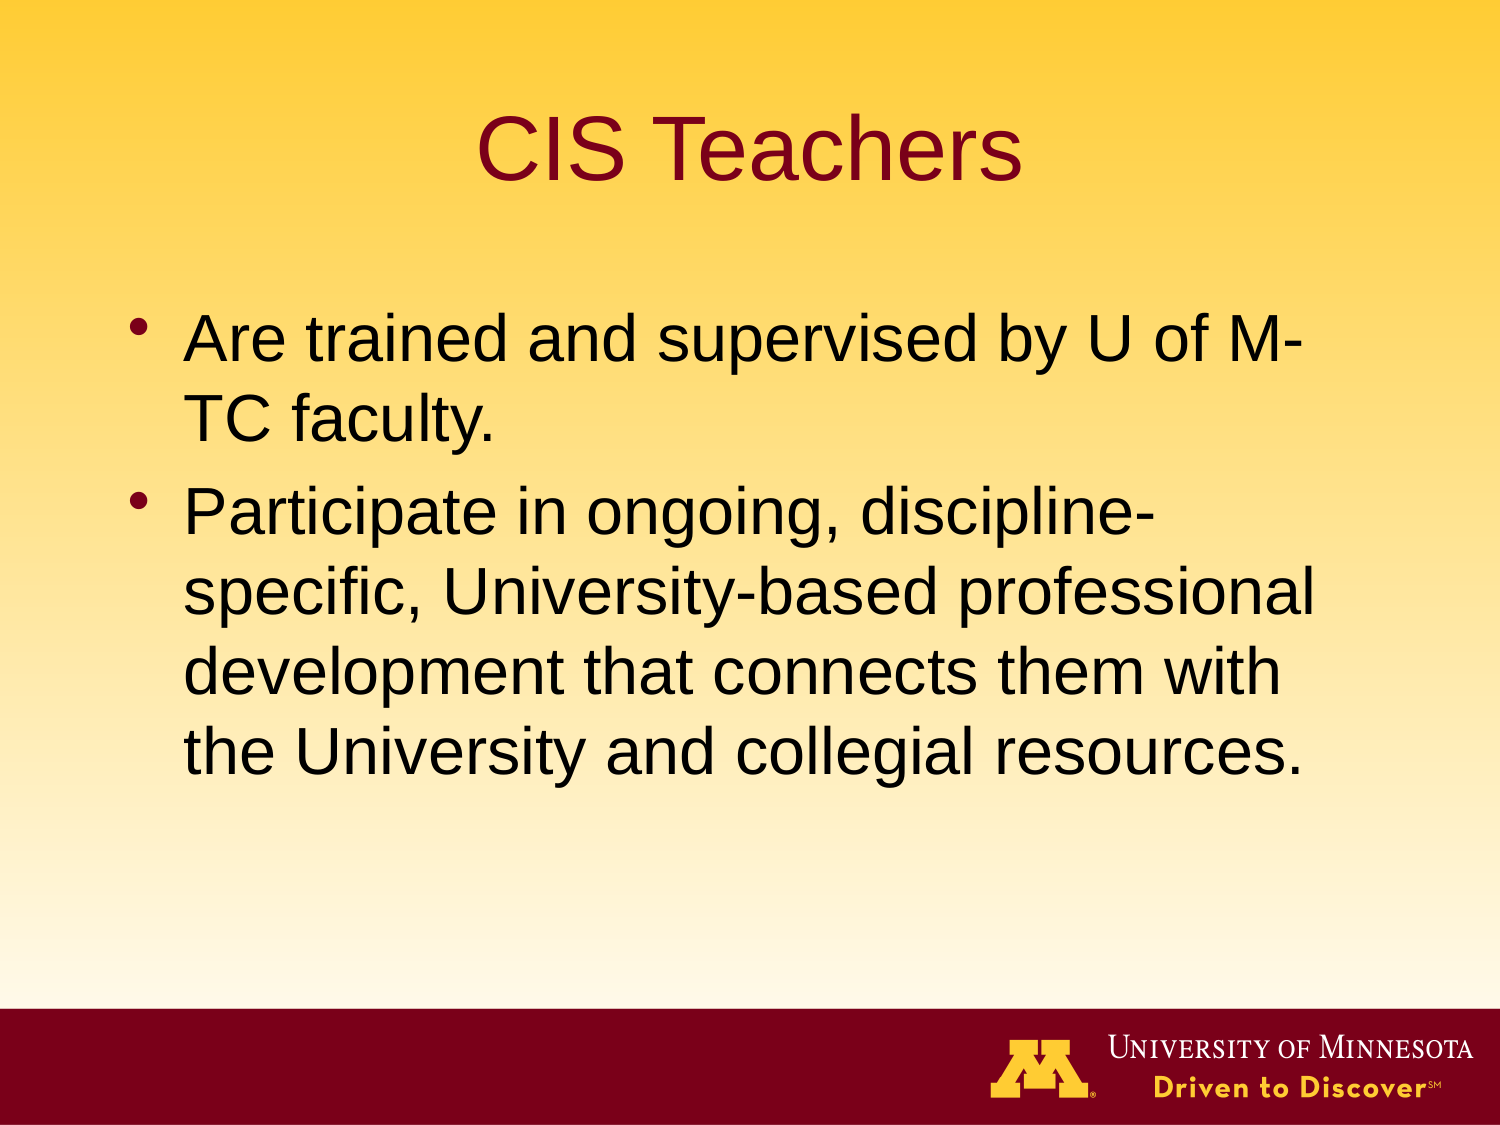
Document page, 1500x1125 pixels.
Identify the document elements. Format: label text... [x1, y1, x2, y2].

list Are trained and supervised by U of M-TC faculty. Participate in ongoing, discipline-specific, University-based professional development that connects them with the University and collegial resources. [112, 287, 1388, 988]
title CIS Teachers [112, 49, 1388, 238]
picture [0, 0, 1500, 1125]
